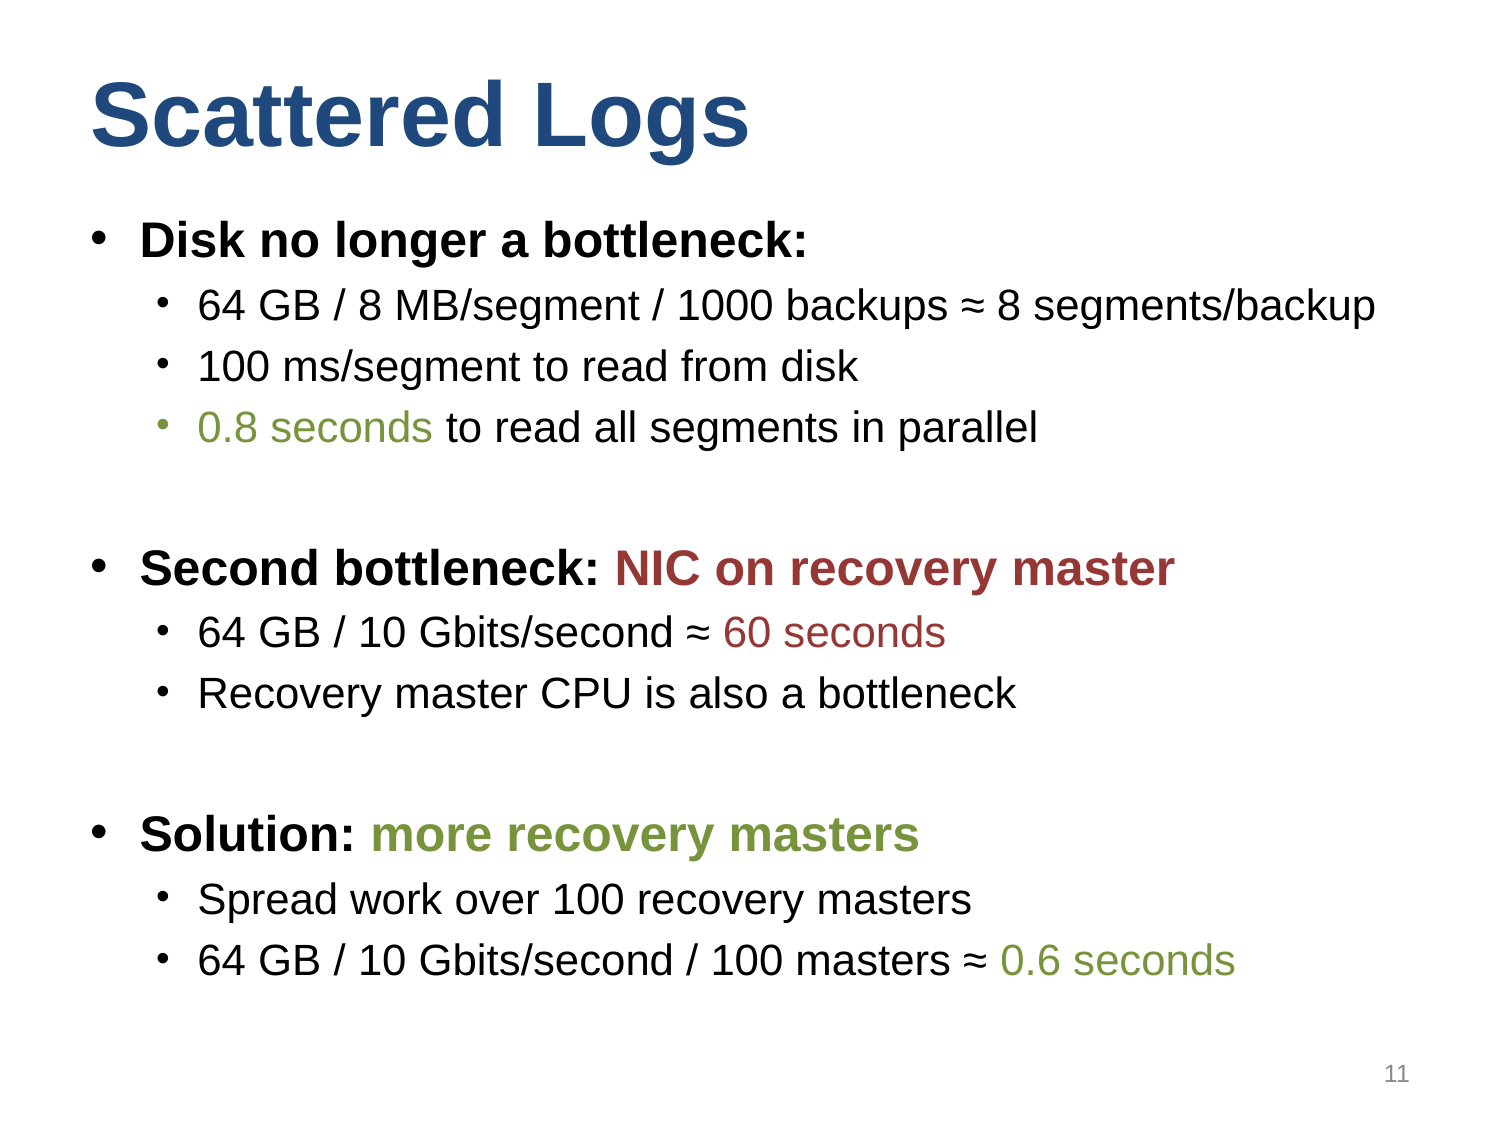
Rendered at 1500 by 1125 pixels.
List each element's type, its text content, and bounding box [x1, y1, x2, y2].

list Disk no longer a bottleneck: 64 GB / 8 MB/segment / 1000 backups ≈ 8 segments/backup 100 ms/segment to read from disk 0.8 seconds to read all segments in parallel Second bottleneck: NIC on recovery master 64 GB / 10 Gbits/second ≈ 60 seconds Recovery master CPU is also a bottleneck Solution: more recovery masters Spread work over 100 recovery masters 64 GB / 10 Gbits/second / 100 masters ≈ 0.6 seconds [75, 200, 1425, 1005]
title Scattered Logs [75, 45, 1425, 175]
slide_number 11 [1074, 1042, 1425, 1103]
